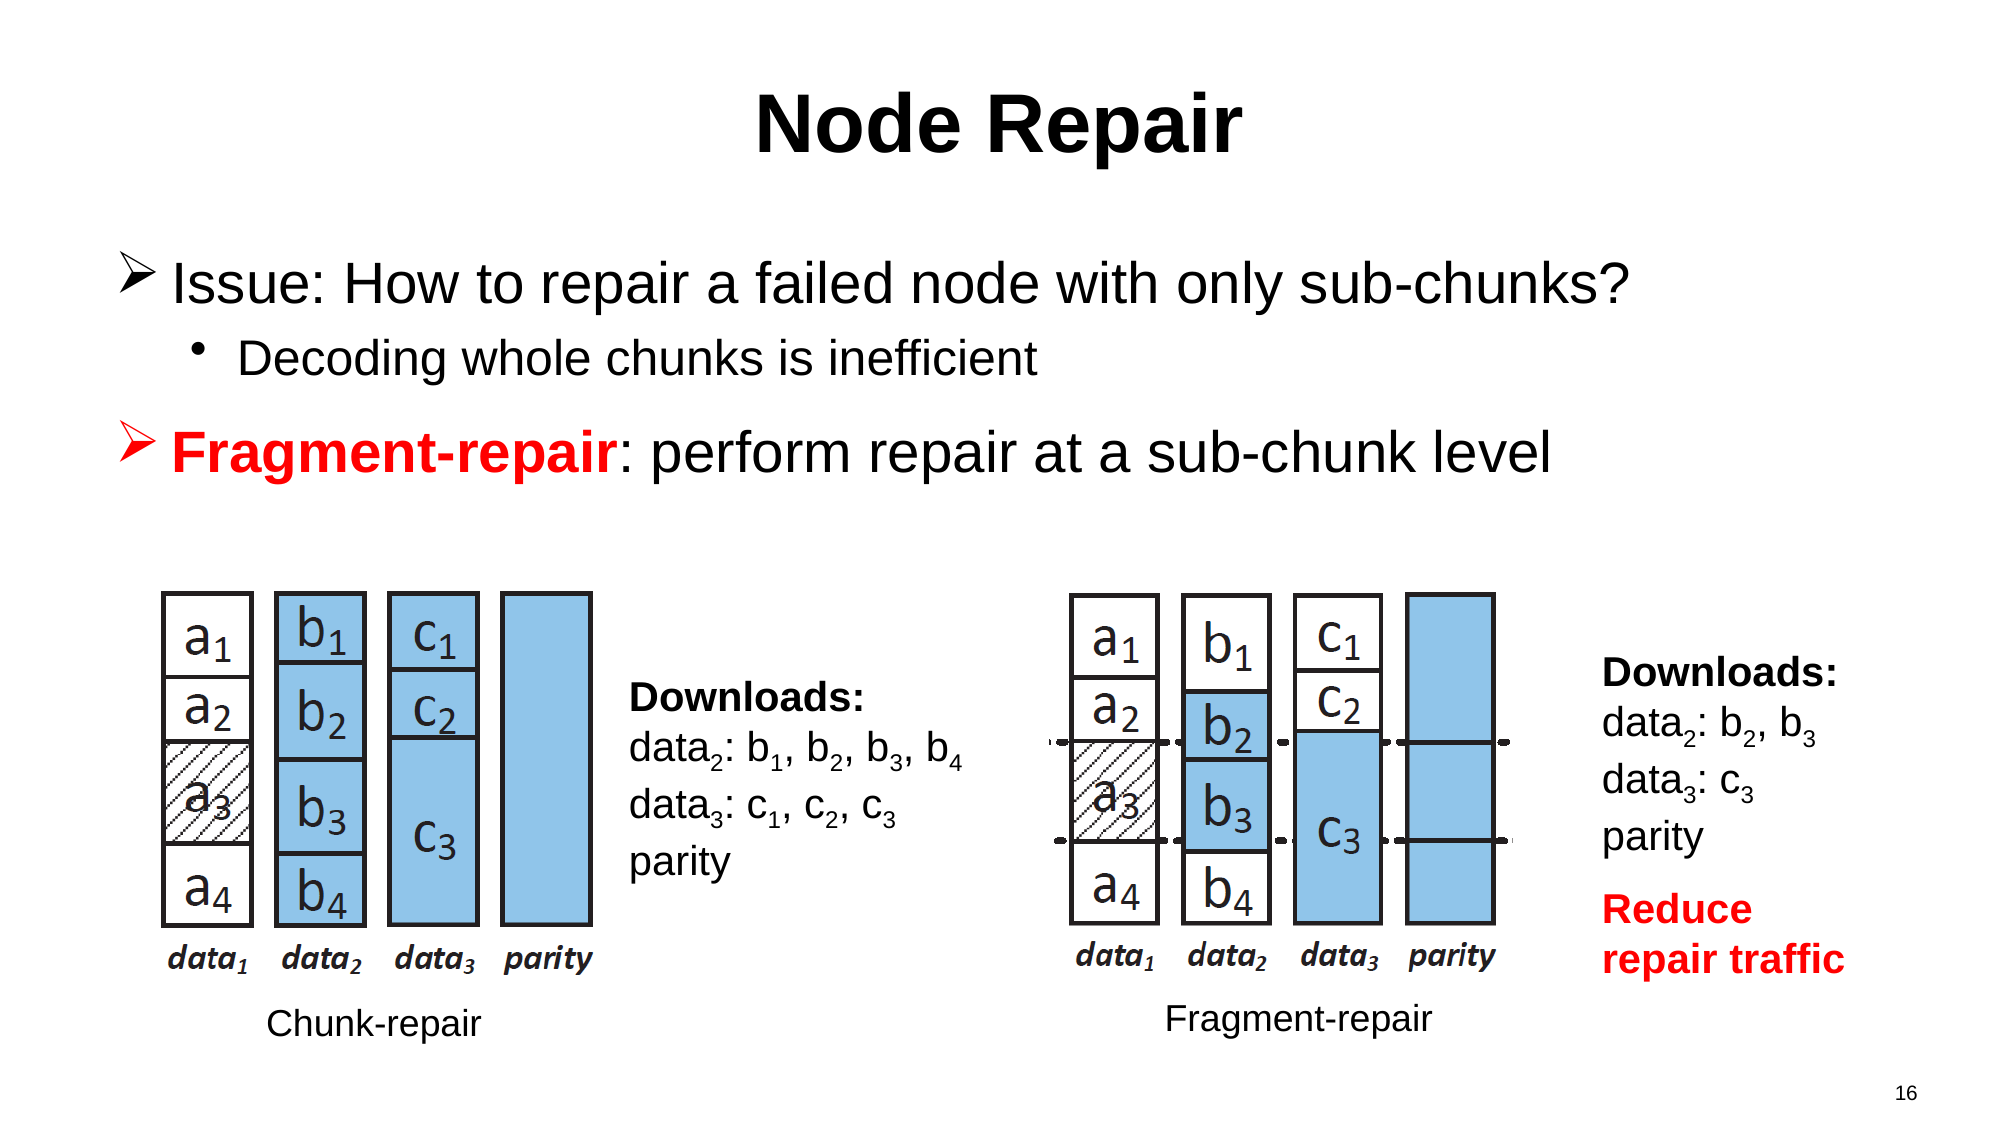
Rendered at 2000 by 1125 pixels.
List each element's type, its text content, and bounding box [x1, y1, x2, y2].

picture [1049, 587, 1513, 974]
list Issue: How to repair a failed node with only sub-chunks? Decoding whole chunks is inefficient Fragment-repair: perform repair at a sub-chunk level [99, 237, 1900, 525]
slide_number 16 [1466, 1072, 1933, 1125]
text_box Downloads: data2: b2, b3 data3: c3 parity [1587, 637, 1888, 866]
text_box Reduce repair traffic [1587, 874, 1888, 990]
text_box Chunk-repair [251, 991, 498, 1051]
picture [155, 587, 600, 979]
text_box Downloads: data2: b1, b2, b3, b4 data3: c1, c2, c3 parity [614, 662, 988, 891]
text_box Fragment-repair [1149, 986, 1448, 1046]
title Node Repair [99, 24, 1900, 213]
